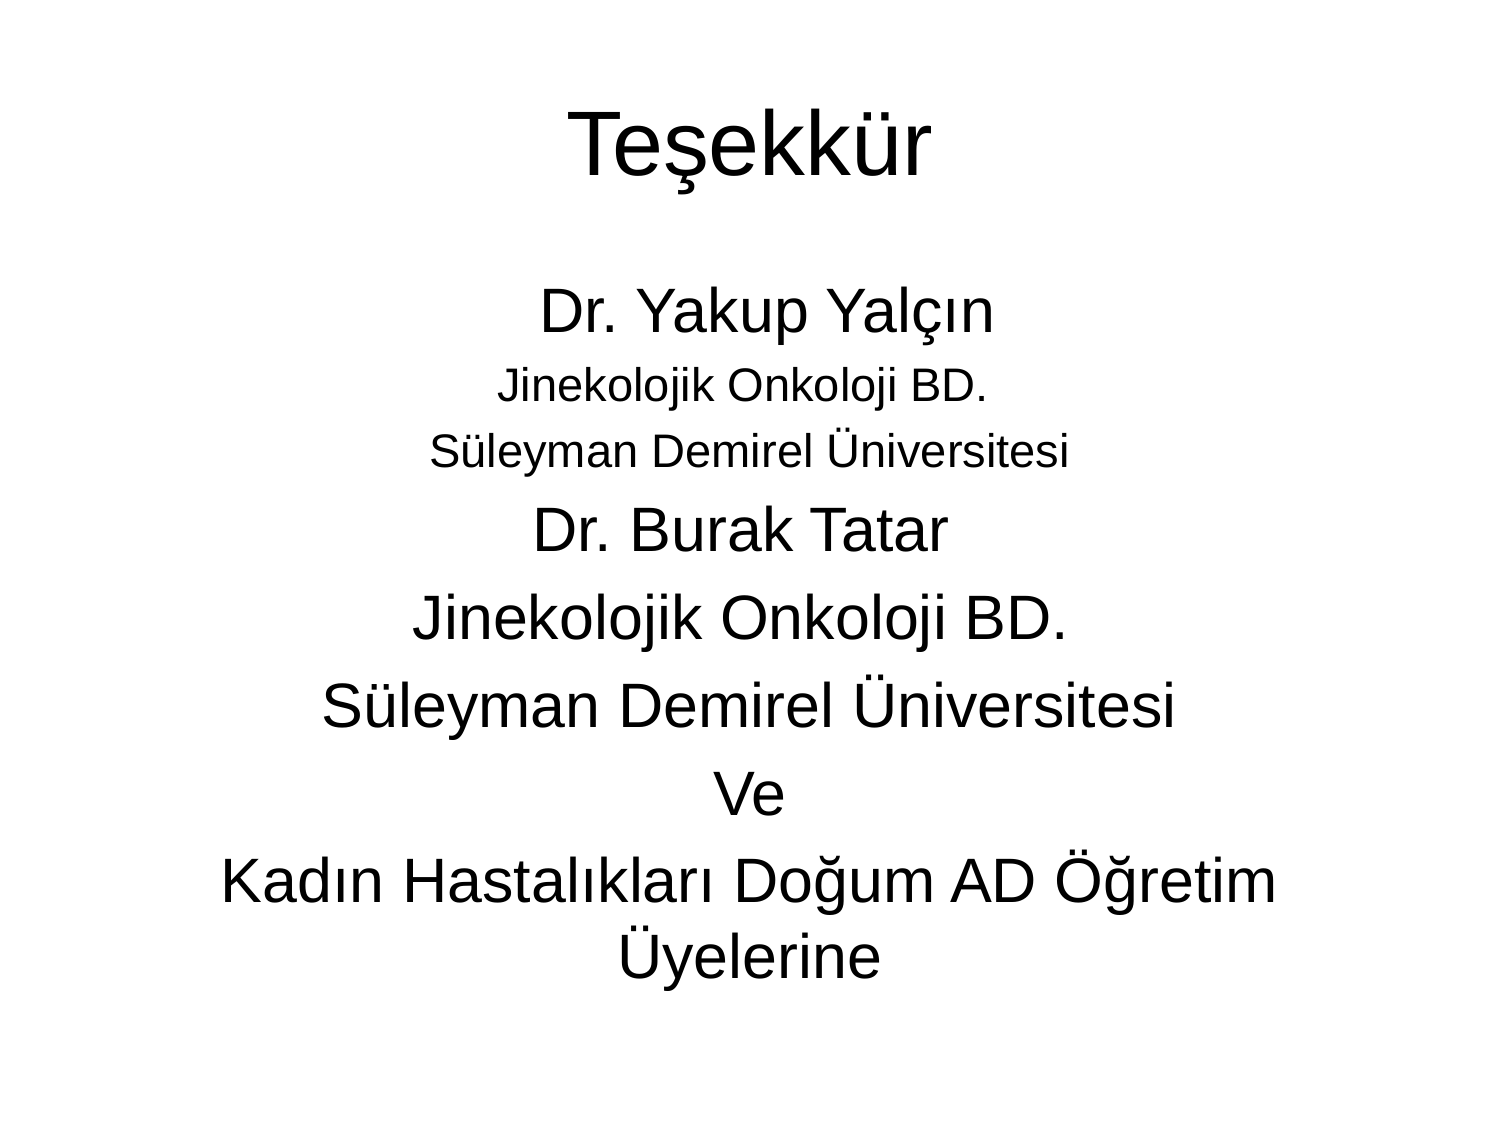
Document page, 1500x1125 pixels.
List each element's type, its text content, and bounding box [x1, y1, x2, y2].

title Teşekkür [75, 45, 1425, 233]
list Dr. Yakup Yalçın Jinekolojik Onkoloji BD. Süleyman Demirel Üniversitesi Dr. Burak Tatar Jinekolojik Onkoloji BD. Süleyman Demirel Üniversitesi Ve Kadın Hastalıkları Doğum AD Öğretim Üyelerine [75, 262, 1425, 1005]
